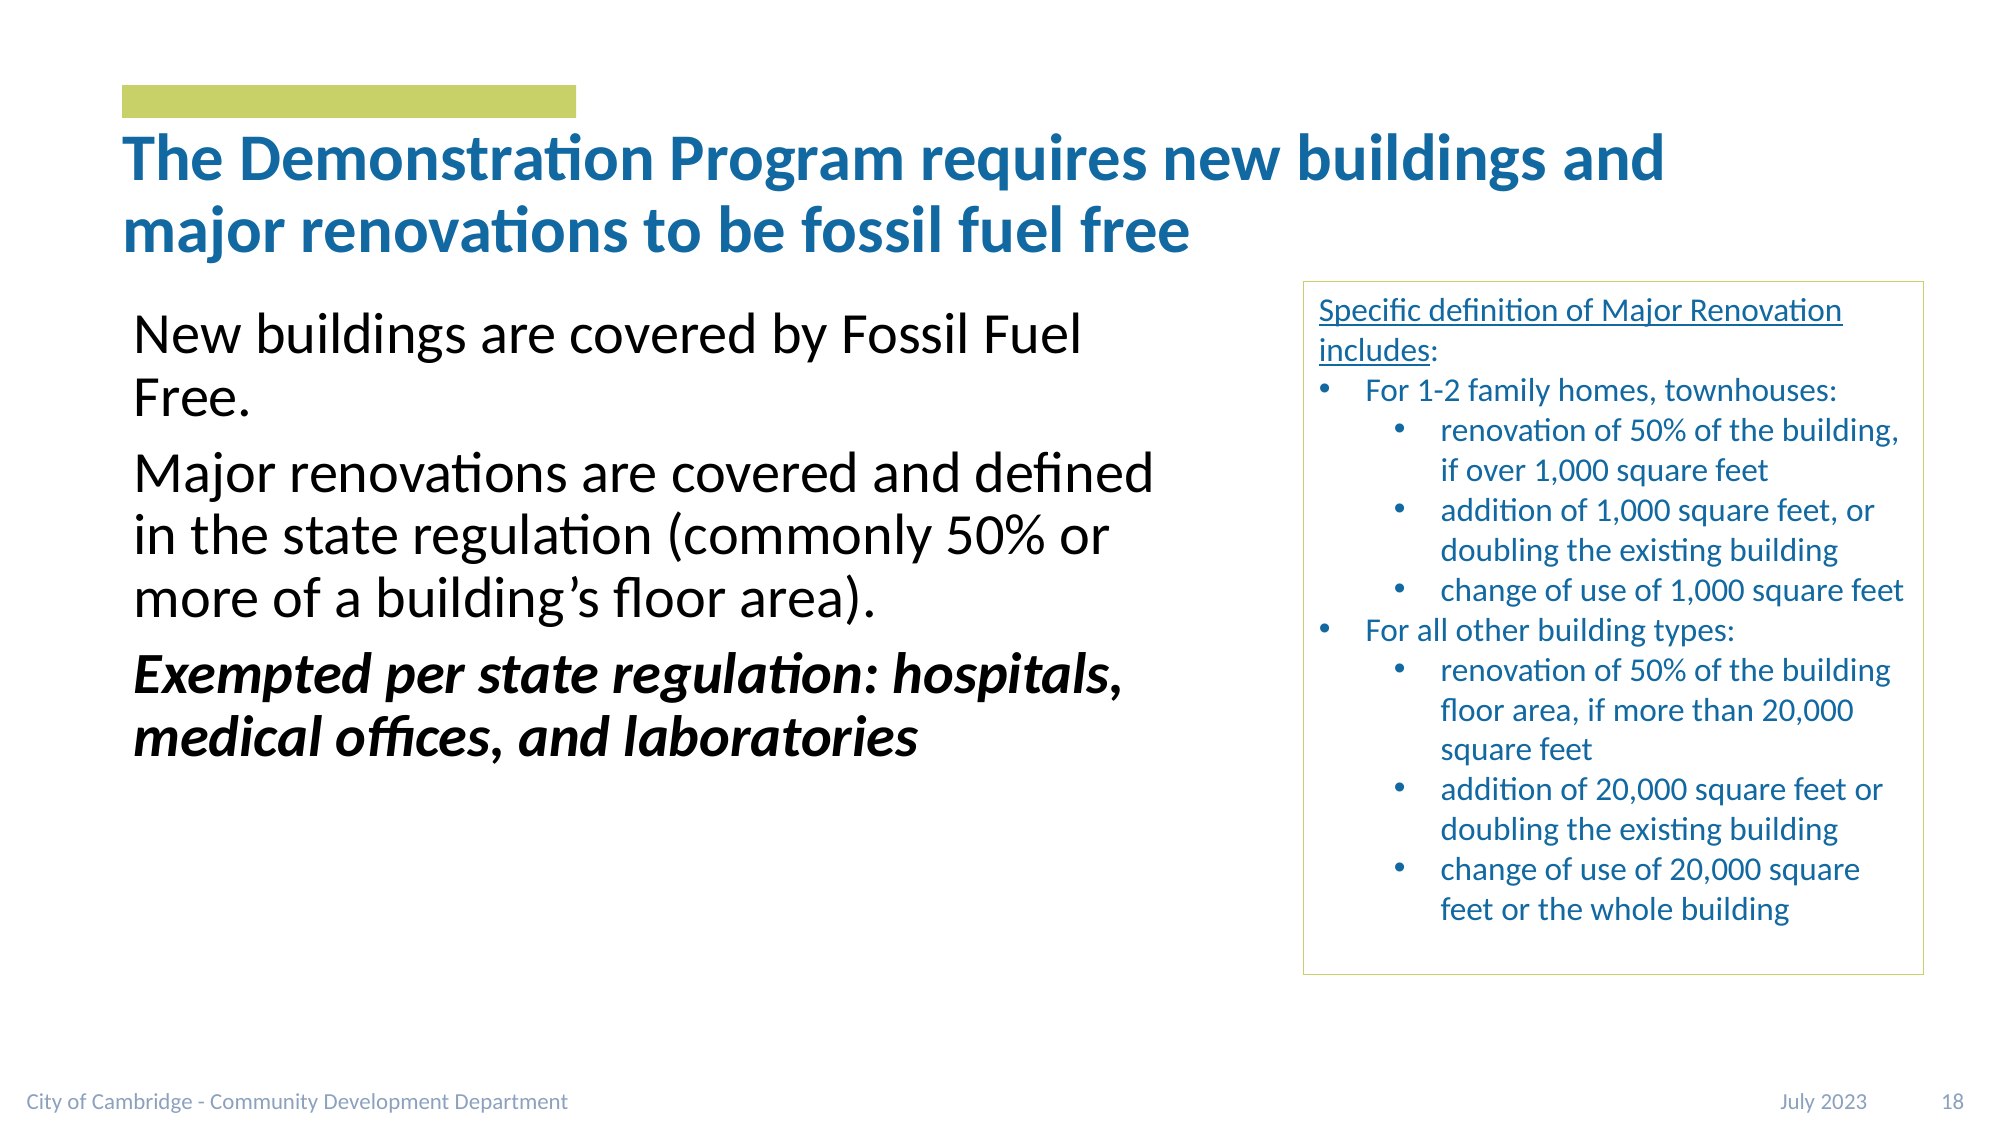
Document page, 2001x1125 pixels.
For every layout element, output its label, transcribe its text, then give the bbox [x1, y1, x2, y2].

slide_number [1529, 1078, 1980, 1122]
list New buildings are covered by Fossil Fuel Free. Major renovations are covered and defined in the state regulation (commonly 50% or more of a building’s floor area). Exempted per state regulation: hospitals, medical offices, and laboratories [118, 296, 1206, 1009]
text_box [121, 84, 577, 119]
footer City of Cambridge - Community Development Department [11, 1078, 687, 1122]
text_box Specific definition of Major Renovation includes: For 1-2 family homes, townhouses: renovation of 50% of the building, if over 1,000 square feet addition of 1,000 square feet, or doubling the existing building change of use of 1,000 square feet For all other building types: renovation of 50% of the building floor area, if more than 20,000 square feet addition of 20,000 square feet or doubling the existing building change of use of 20,000 square feet or the whole building [1303, 281, 1924, 975]
title The Demonstration Program requires new buildings and major renovations to be fossil fuel free [107, 109, 1833, 282]
